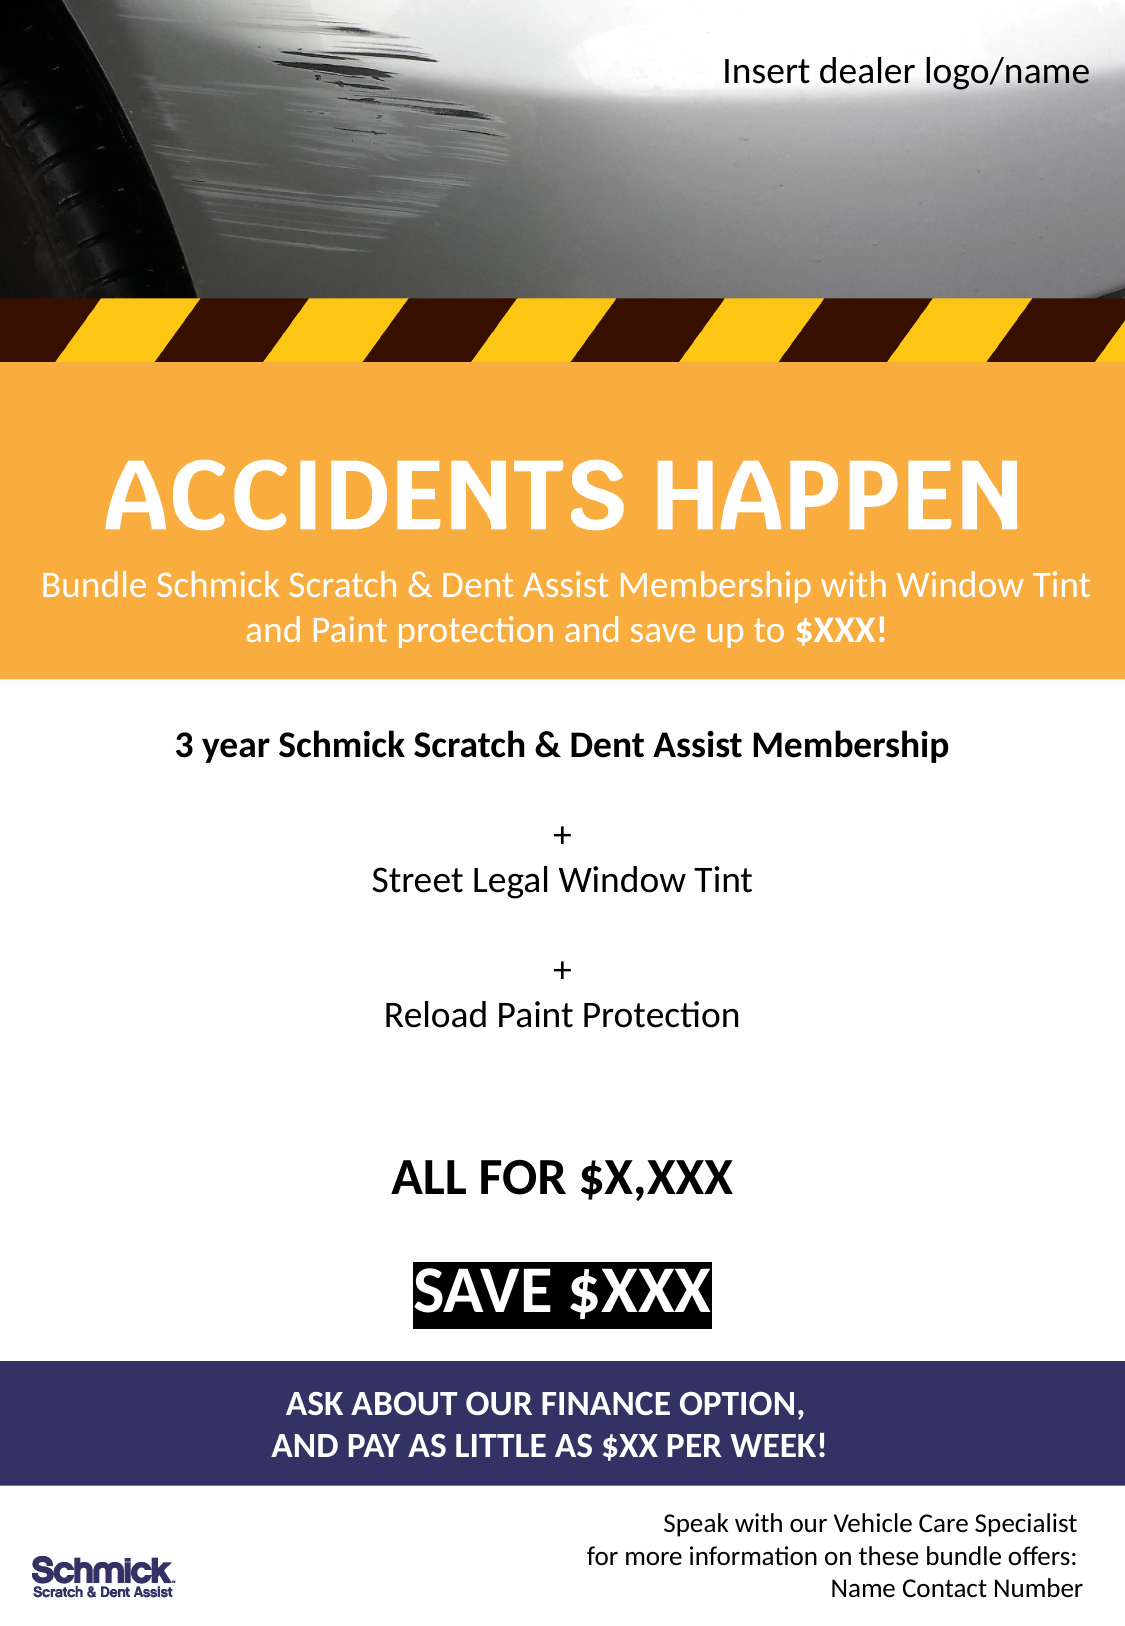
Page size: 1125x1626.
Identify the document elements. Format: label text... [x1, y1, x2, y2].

text_box Insert dealer logo/name [543, 39, 1106, 99]
text_box Speak with our Vehicle Care Specialist for more information on these bundle offers: Name Contact Number [407, 1498, 1099, 1611]
picture [0, 0, 1125, 1625]
text_box ASK ABOUT OUR FINANCE OPTION, AND PAY AS LITTLE AS $XX PER WEEK! [39, 1372, 1060, 1473]
text_box 3 year Schmick Scratch & Dent Assist Membership + Street Legal Window Tint + Reload Paint Protection ALL FOR $X,XXX SAVE $XXX [89, 713, 1036, 1333]
text_box Speak with our Vehicle Care Specialist for more information on these bundle offers: Sally 8899 7654 [414, 1479, 1106, 1600]
text_box Bundle Schmick Scratch & Dent Assist Membership with Window Tint and Paint protection and save up to $XXX! [20, 552, 1113, 658]
